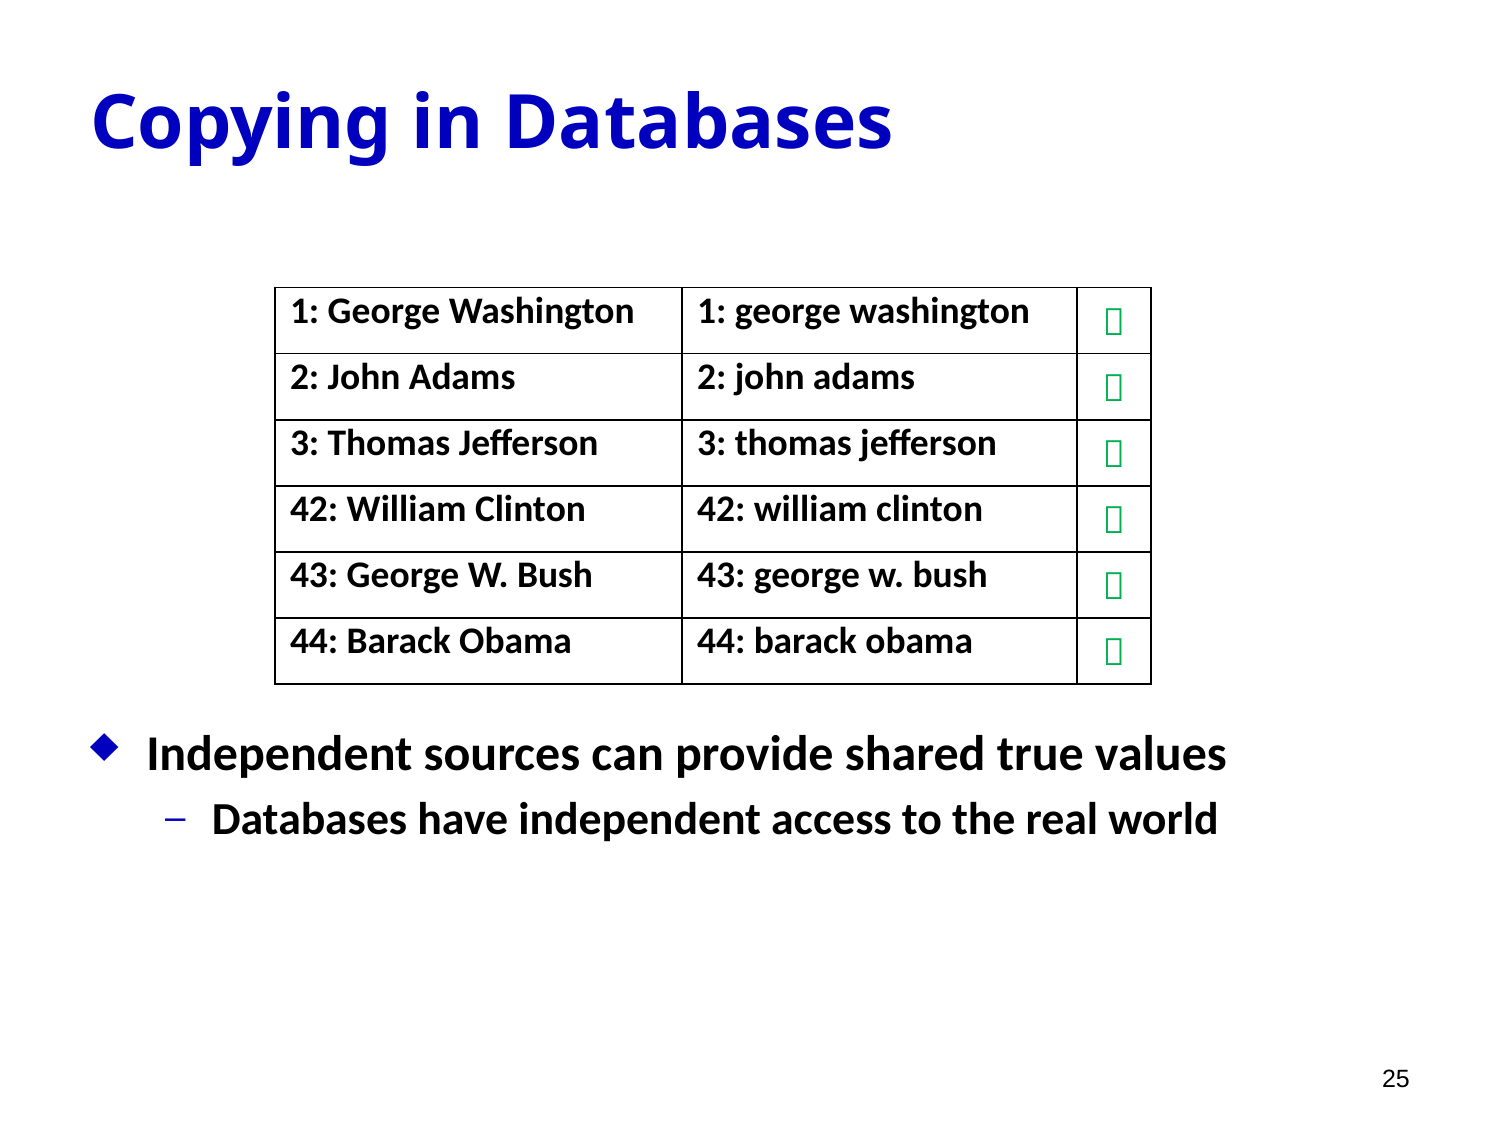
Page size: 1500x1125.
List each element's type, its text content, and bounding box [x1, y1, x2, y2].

table_cell  [1078, 619, 1150, 683]
table_cell  [1078, 421, 1150, 485]
table_cell 44: barack obama [683, 619, 1076, 683]
table_cell 2: john adams [683, 354, 1076, 419]
table_cell 3: thomas jefferson [683, 421, 1076, 485]
table_cell 44: Barack Obama [276, 619, 681, 683]
slide_number 25 [1074, 1063, 1425, 1100]
text_box Independent sources can provide shared true values Databases have independent access to the real world [74, 712, 1500, 1063]
title Copying in Databases [74, 49, 1500, 188]
table_header  [1078, 288, 1150, 353]
table_cell 2: John Adams [276, 354, 681, 419]
table_header 1: george washington [683, 288, 1076, 353]
table_cell 43: George W. Bush [276, 553, 681, 617]
table_cell  [1078, 487, 1150, 551]
table_header 1: George Washington [276, 288, 681, 353]
table_cell 42: William Clinton [276, 487, 681, 551]
table_cell 43: george w. bush [683, 553, 1076, 617]
table_cell 42: william clinton [683, 487, 1076, 551]
table_cell 3: Thomas Jefferson [276, 421, 681, 485]
table_cell  [1078, 553, 1150, 617]
table_cell  [1078, 354, 1150, 419]
